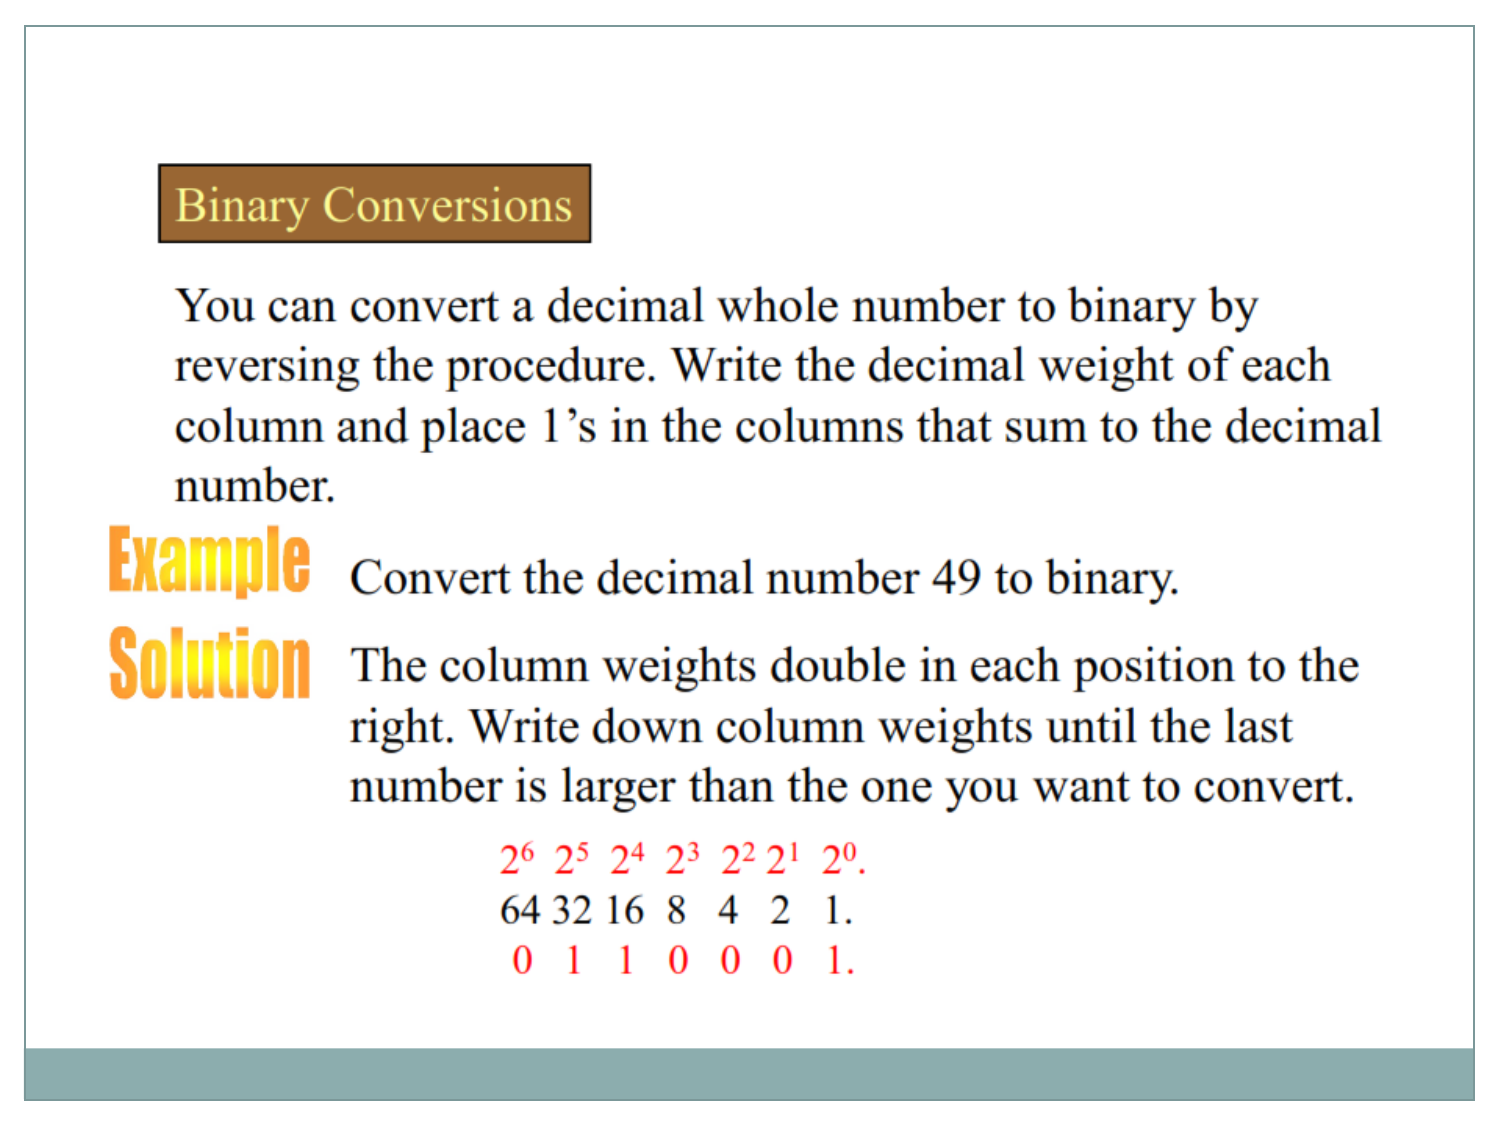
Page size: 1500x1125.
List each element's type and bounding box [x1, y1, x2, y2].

picture [94, 137, 1406, 988]
